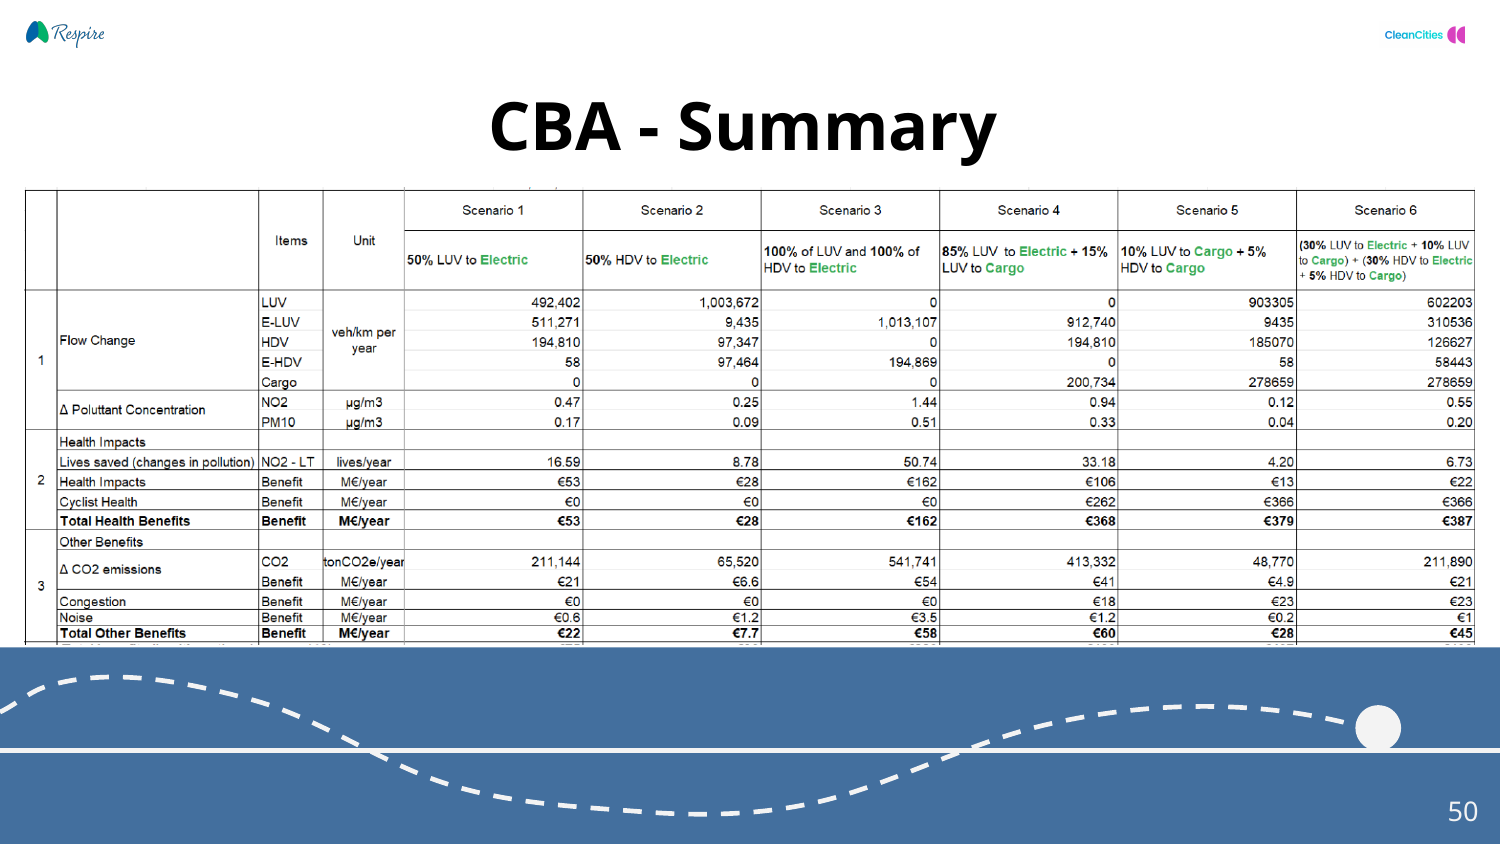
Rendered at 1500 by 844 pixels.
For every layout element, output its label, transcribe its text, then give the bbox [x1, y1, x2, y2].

picture [24, 187, 1476, 645]
picture [1379, 21, 1468, 48]
title CBA - Summary [36, 69, 1463, 163]
picture [26, 21, 104, 48]
slide_number 50 [1403, 779, 1494, 844]
